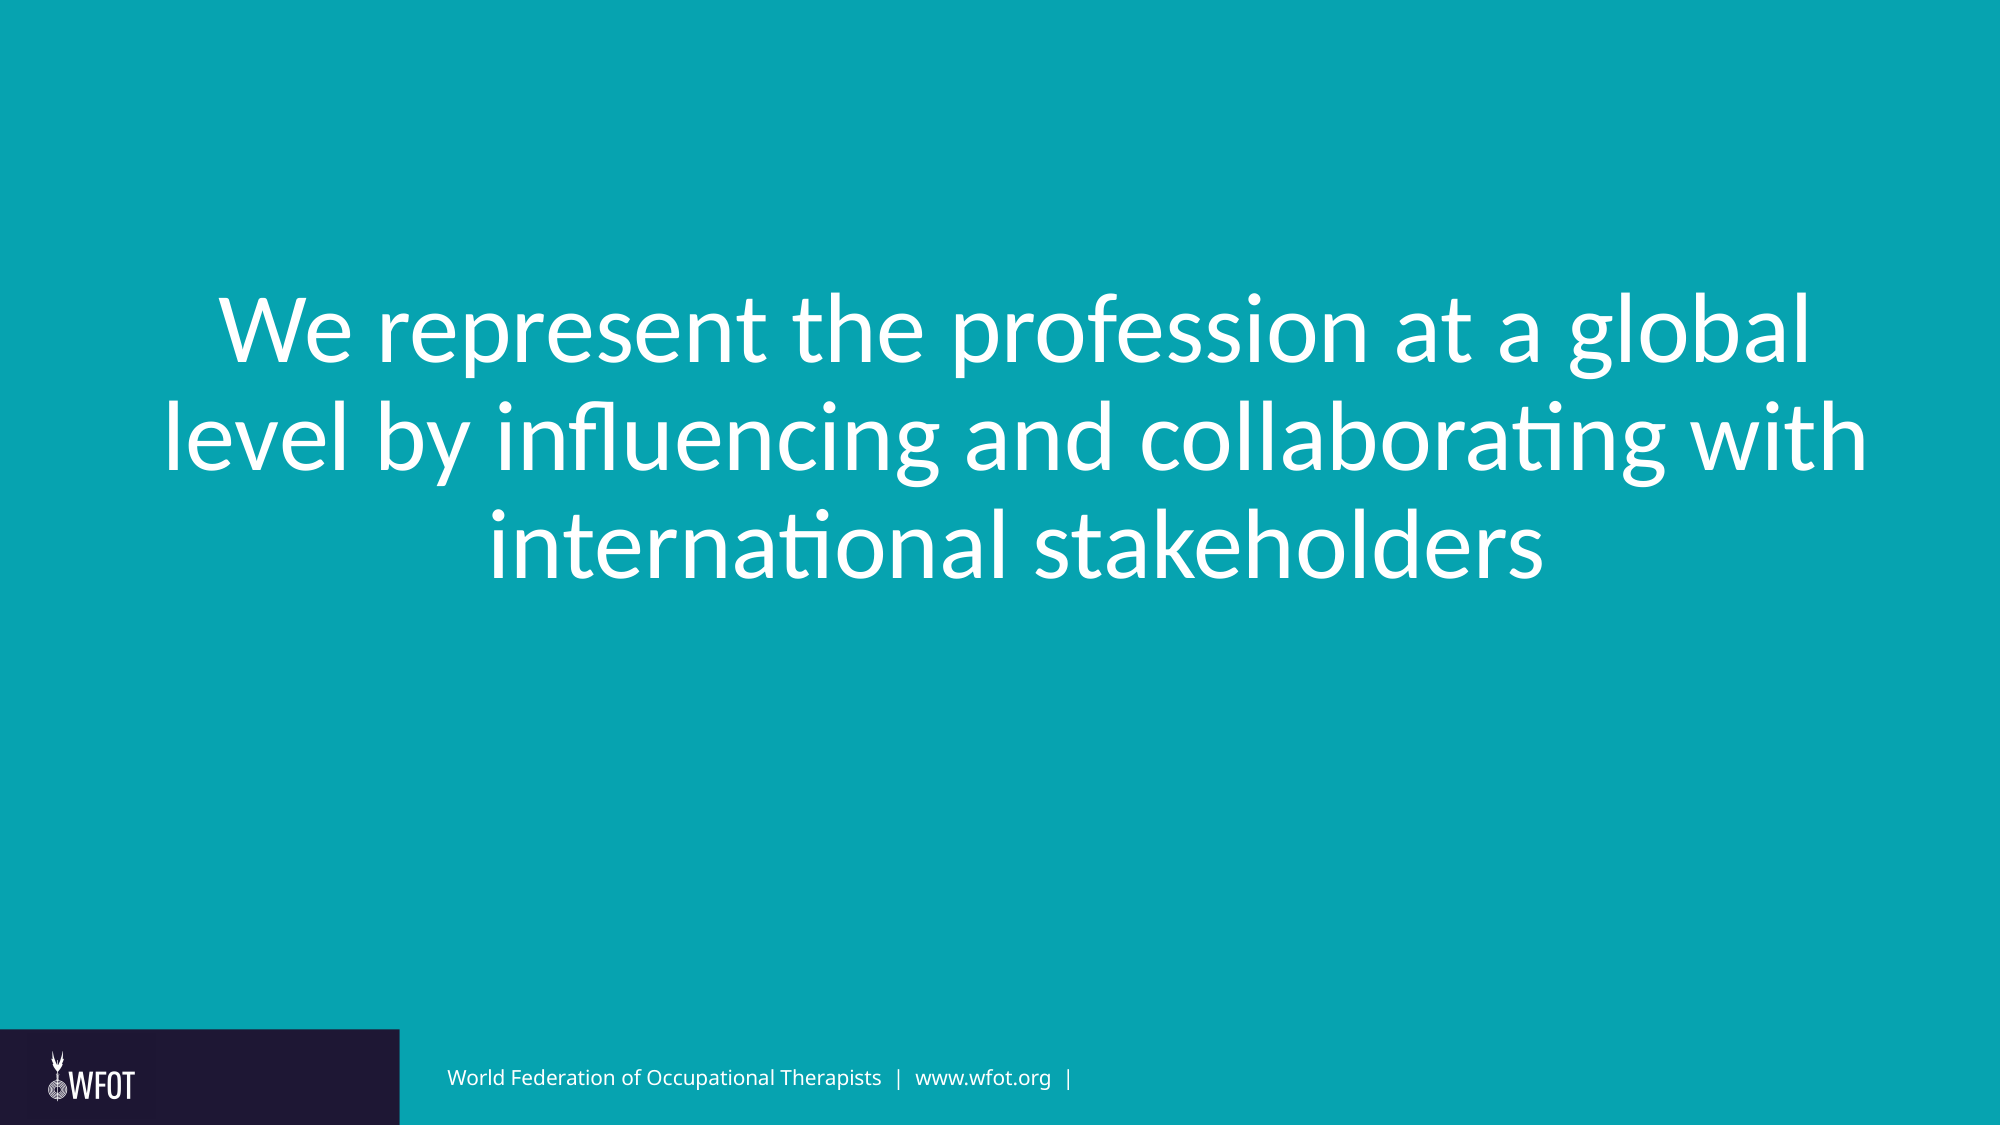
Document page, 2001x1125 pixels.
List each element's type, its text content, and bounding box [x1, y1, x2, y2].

footer World Federation of Occupational Therapists | www.wfot.org | [447, 1029, 1335, 1125]
picture [27, 1033, 156, 1119]
list We represent the profession at a global level by influencing and collaborating with international stakeholders [113, 268, 1921, 818]
